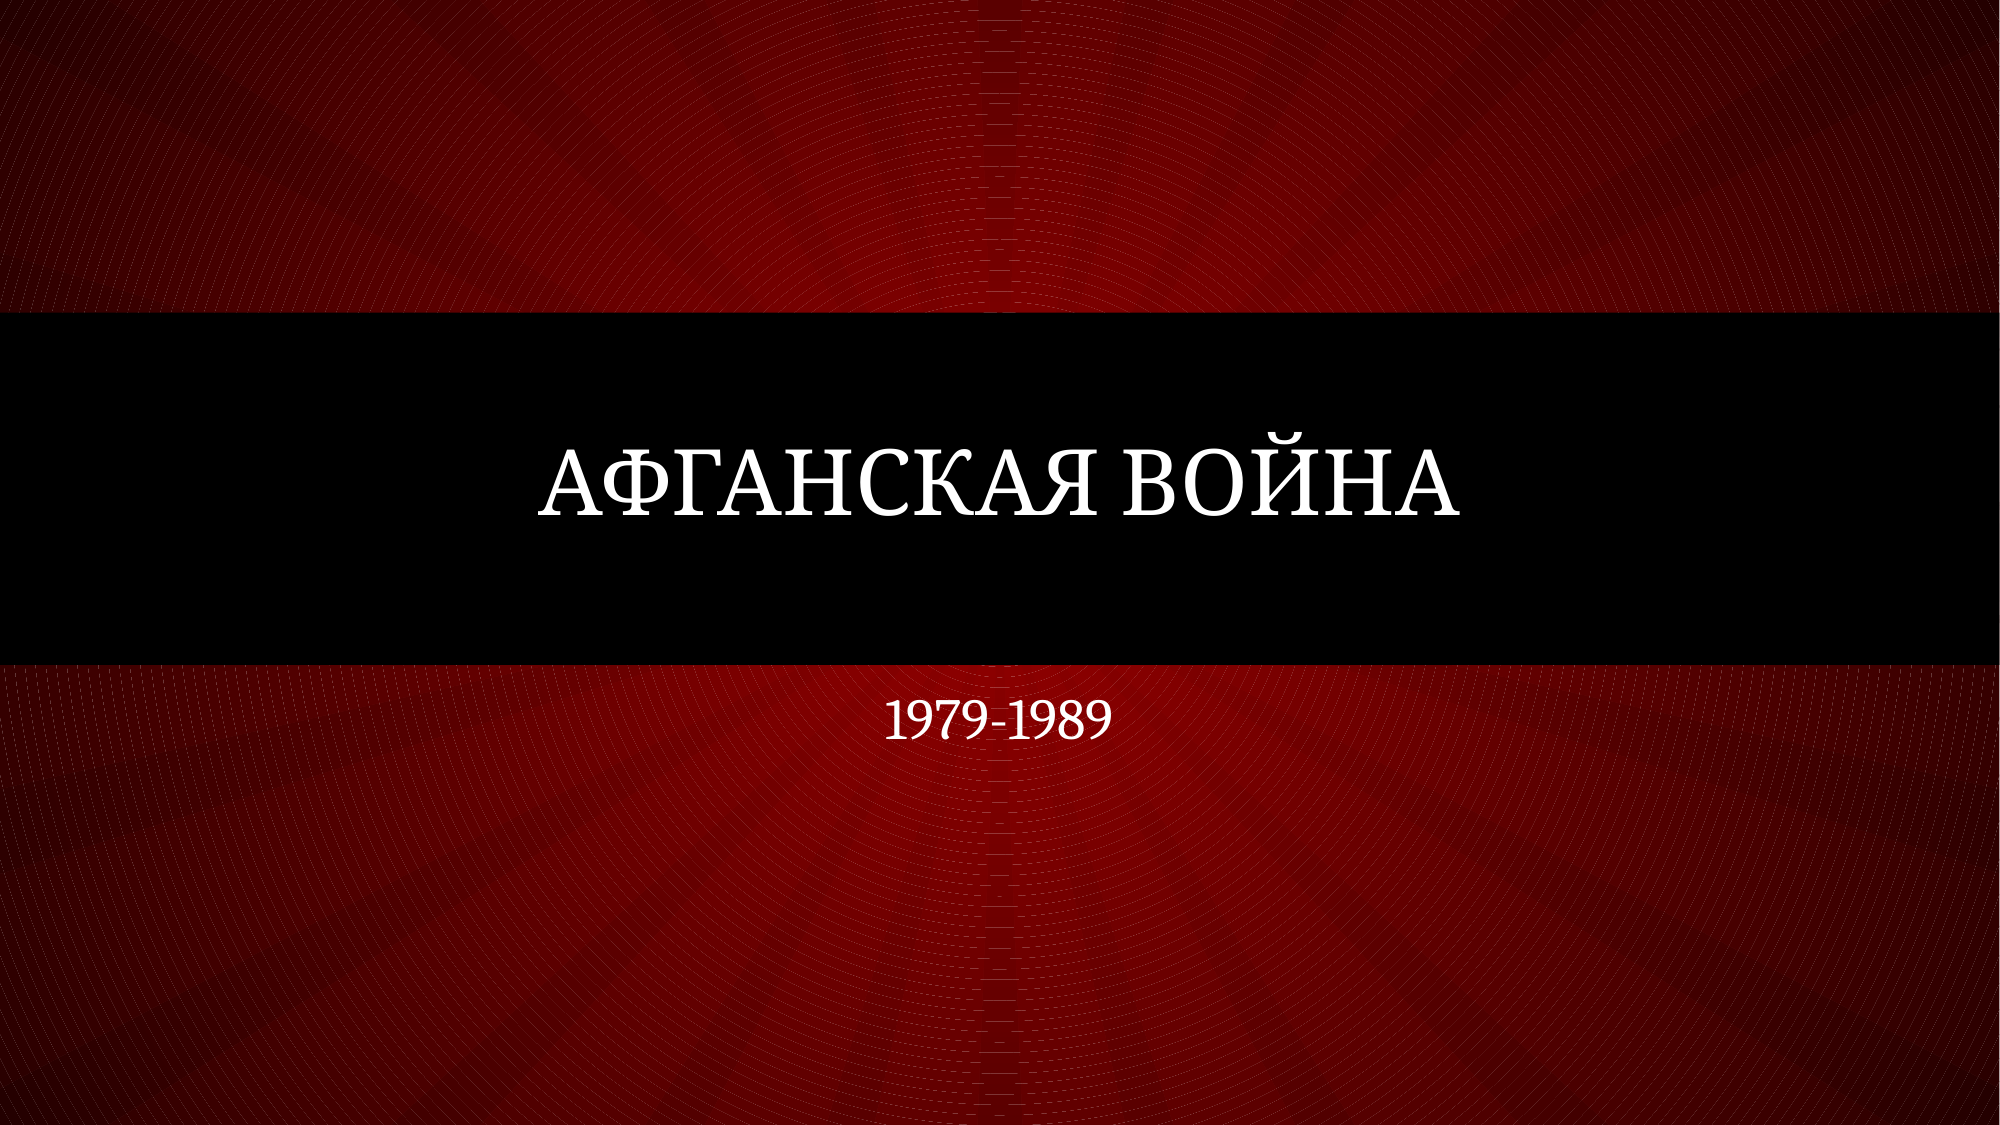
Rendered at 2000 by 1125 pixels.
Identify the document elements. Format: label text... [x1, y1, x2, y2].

title Афганская война [199, 312, 1800, 665]
subtitle 1979-1989 [199, 679, 1800, 846]
